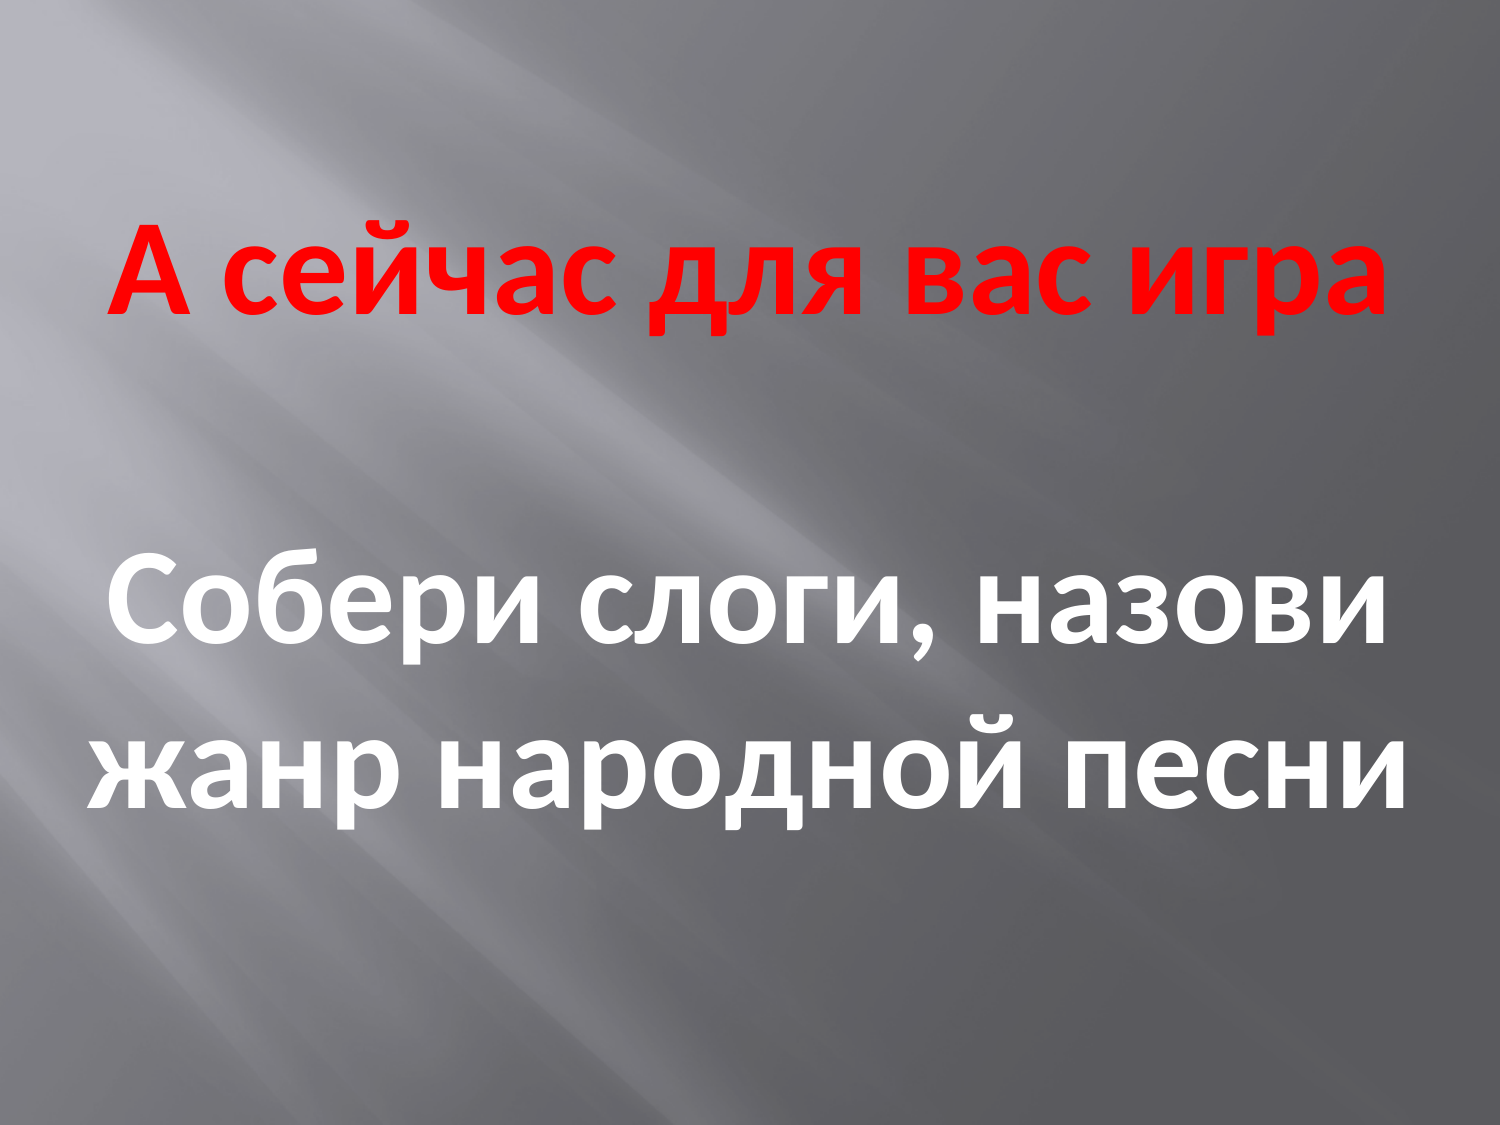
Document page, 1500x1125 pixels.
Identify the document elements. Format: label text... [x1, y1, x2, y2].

text_box А сейчас для вас игра Собери слоги, назови жанр народной песни [0, 4, 1500, 844]
